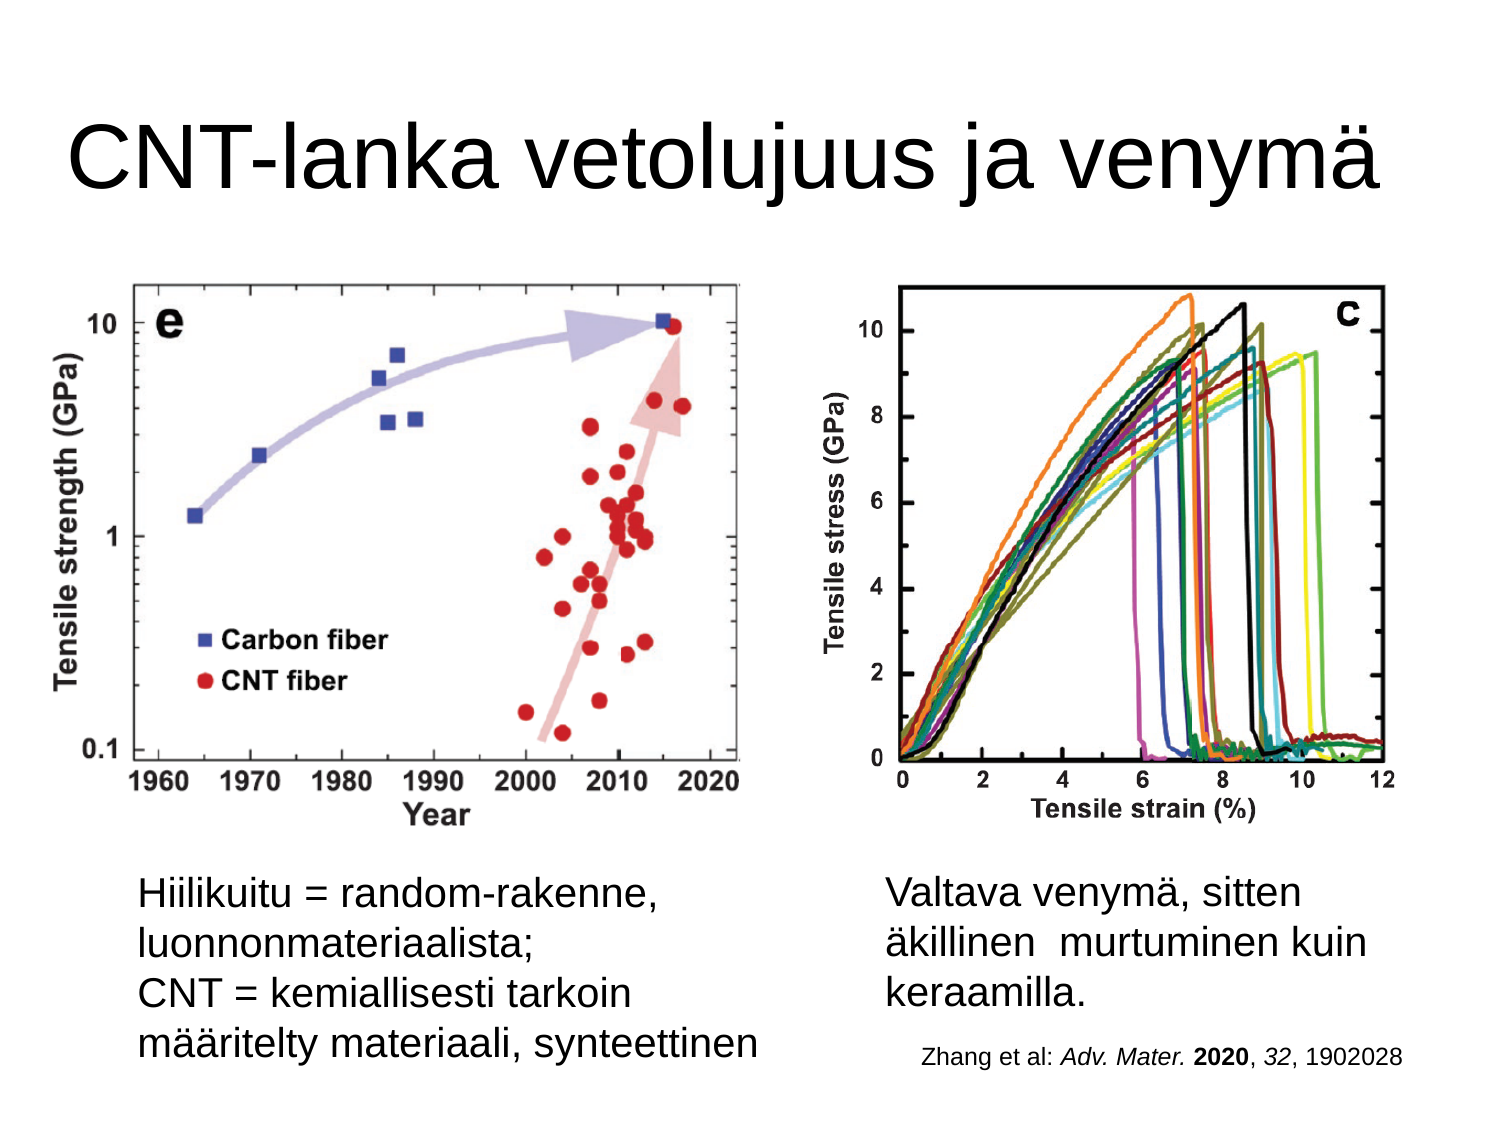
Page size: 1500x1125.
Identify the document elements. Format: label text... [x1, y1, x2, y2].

picture [812, 267, 1409, 835]
text_box Hiilikuitu = random-rakenne, luonnonmateriaalista; CNT = kemiallisesti tarkoin määritelty materiaali, synteettinen [122, 858, 782, 1074]
title CNT-lanka vetolujuus ja venymä [51, 49, 1449, 268]
picture [38, 267, 750, 843]
text_box Zhang et al: Adv. Mater. 2020, 32, 1902028 [906, 1033, 1476, 1078]
text_box Valtava venymä, sitten äkillinen murtuminen kuin keraamilla. [870, 857, 1440, 1023]
